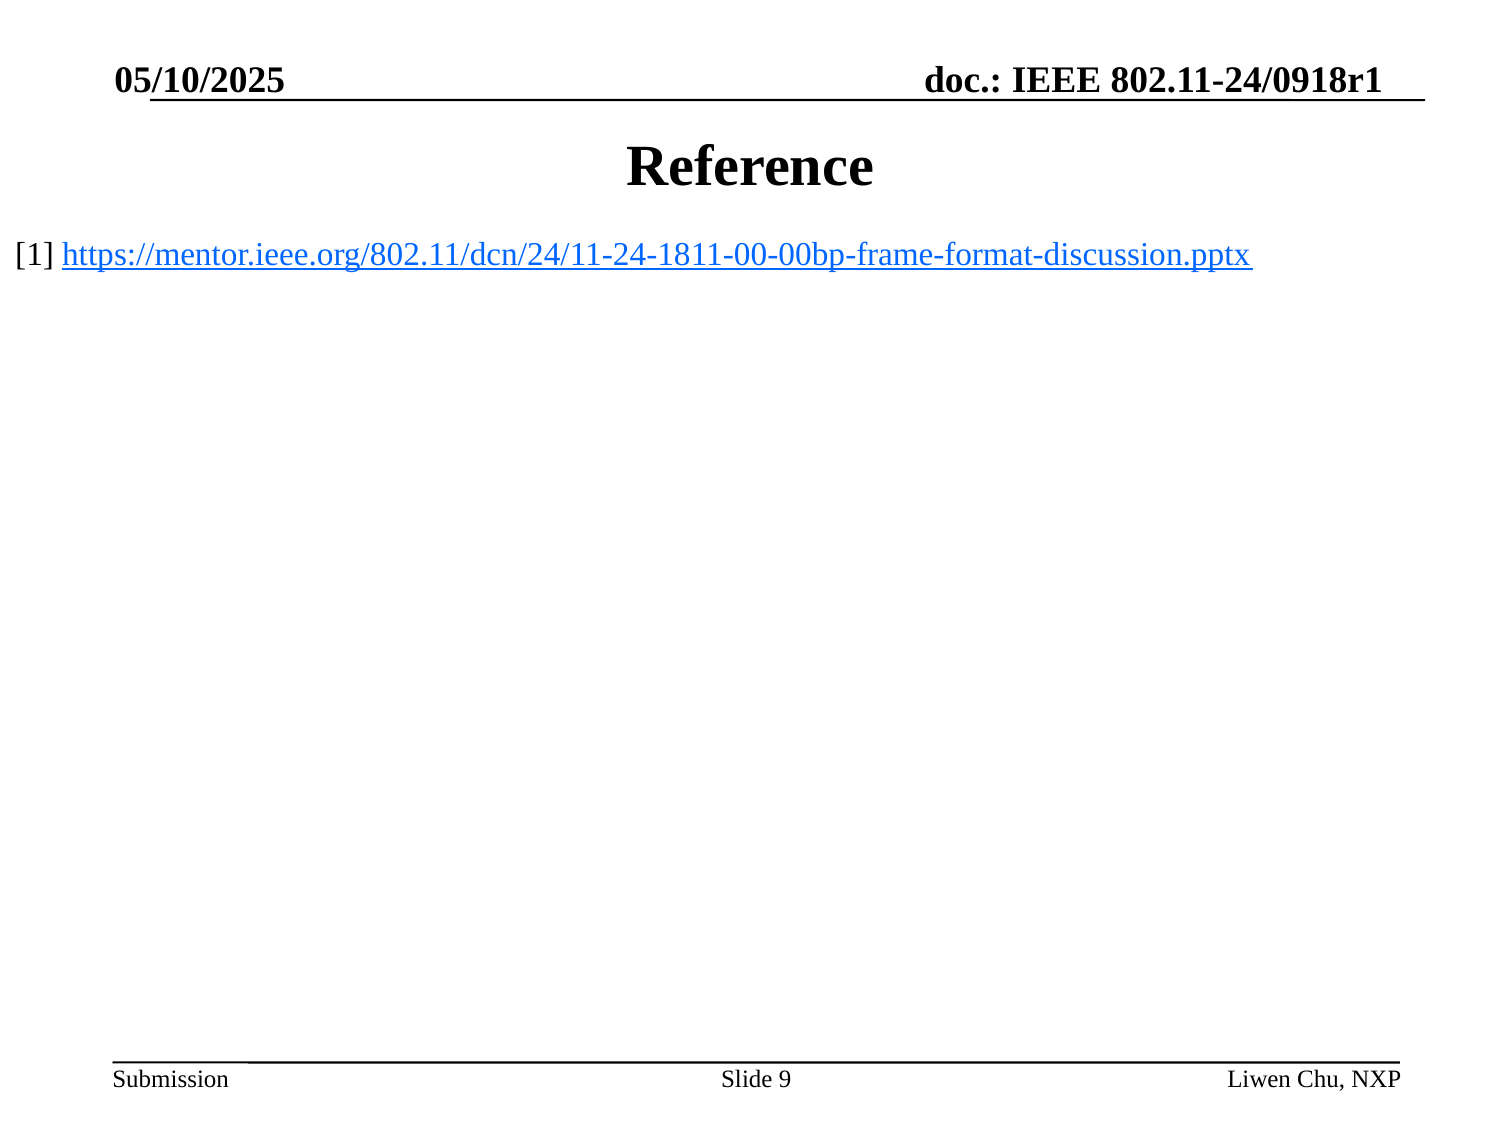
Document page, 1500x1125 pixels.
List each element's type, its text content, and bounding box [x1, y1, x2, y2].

list [1] https://mentor.ieee.org/802.11/dcn/24/11-24-1811-00-00bp-frame-format-discussion.pptx [0, 224, 1500, 939]
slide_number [114, 54, 288, 101]
slide_number Slide 9 [712, 1061, 800, 1093]
footer Liwen Chu, NXP [1225, 1061, 1402, 1093]
title Reference [112, 112, 1388, 213]
